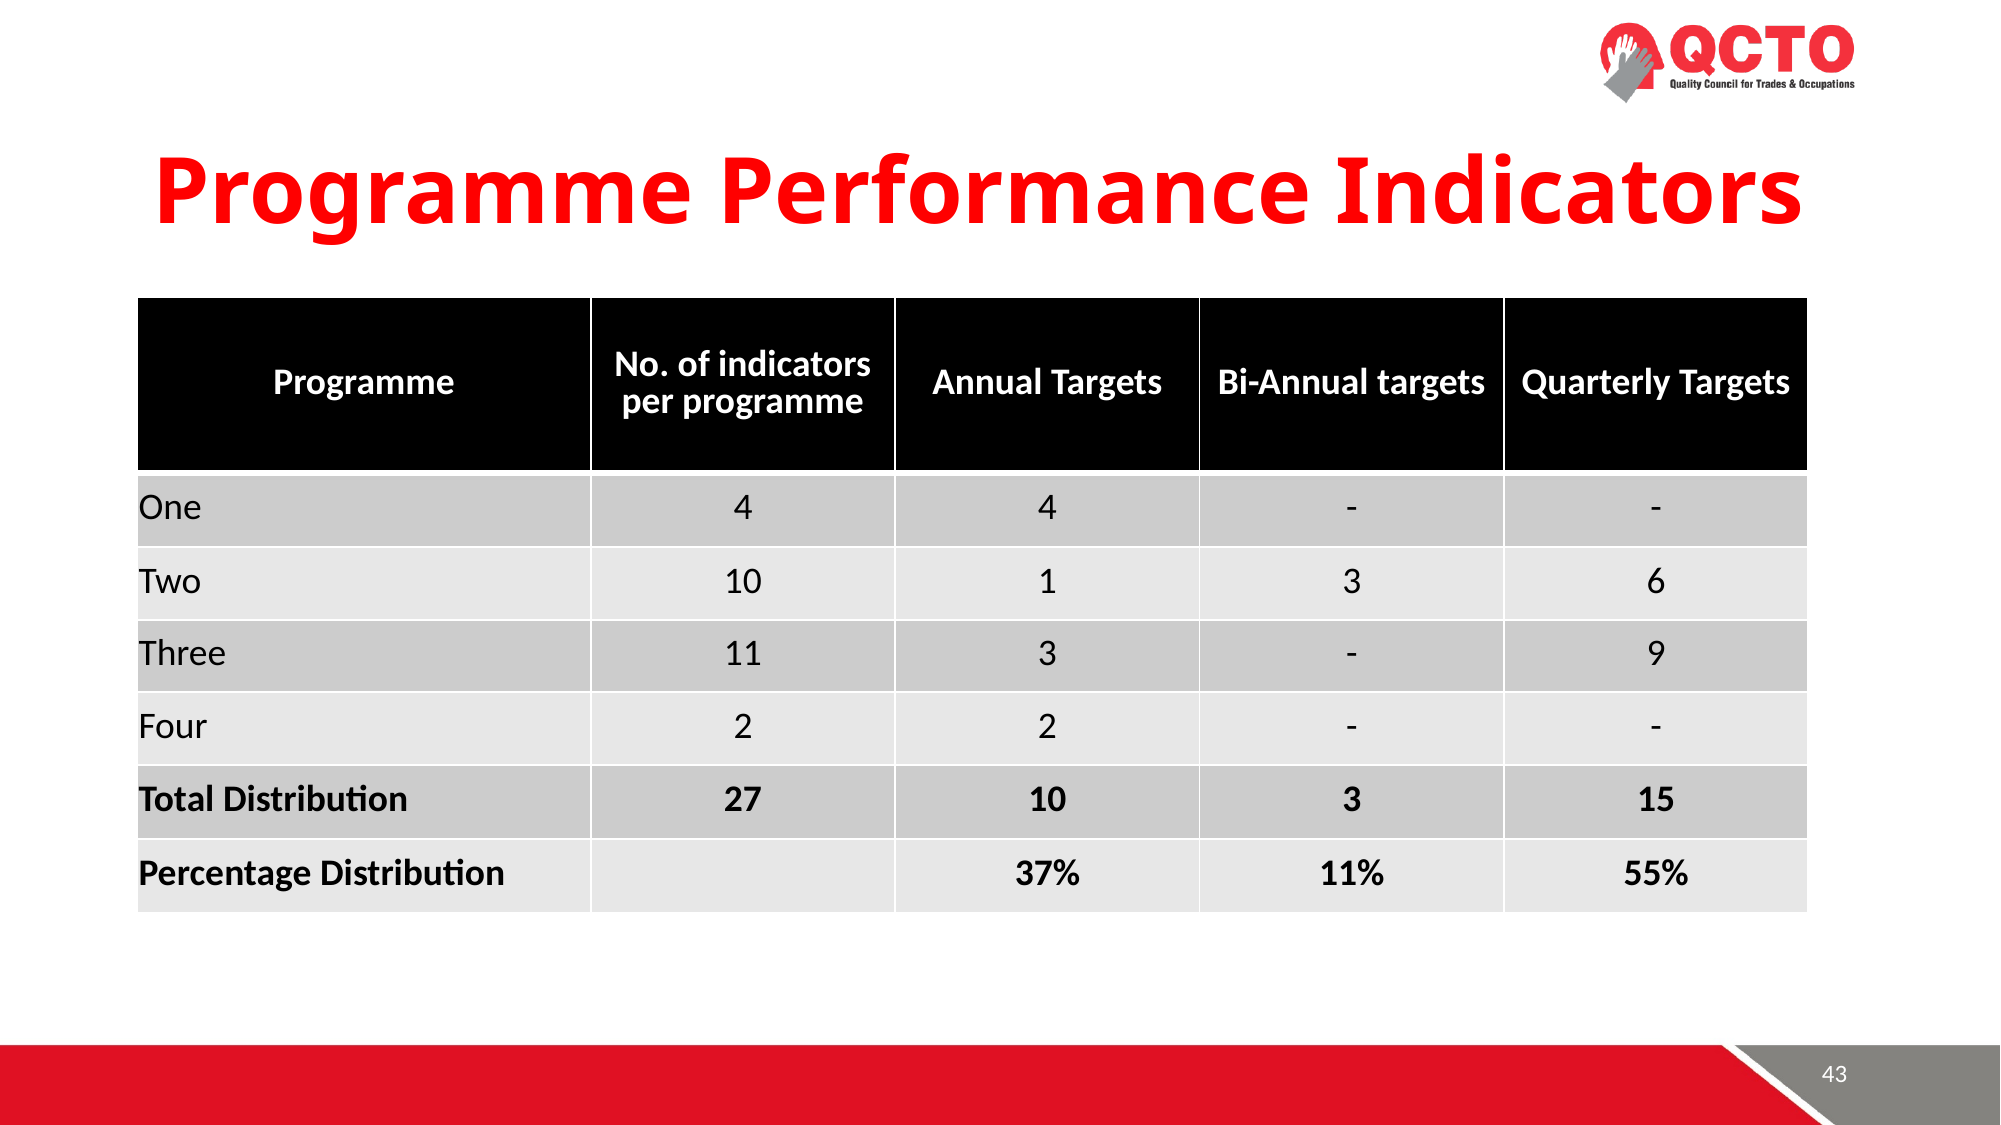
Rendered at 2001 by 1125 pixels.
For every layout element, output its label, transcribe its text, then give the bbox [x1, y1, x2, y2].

table_cell - [1200, 621, 1503, 691]
table_cell 3 [1200, 548, 1503, 619]
table_cell - [1505, 476, 1807, 546]
table_cell 10 [896, 766, 1199, 838]
table_header Bi-Annual targets [1200, 298, 1503, 470]
table_cell [592, 840, 894, 912]
table_cell 55% [1505, 840, 1807, 912]
table_cell 2 [896, 693, 1199, 764]
table_cell 6 [1505, 548, 1807, 619]
title Programme Performance Indicators [137, 111, 1863, 278]
table_cell 3 [896, 621, 1199, 691]
table_cell 37% [896, 840, 1199, 912]
table_cell 27 [592, 766, 894, 838]
table_cell Two [138, 548, 590, 619]
table_cell 4 [592, 476, 894, 546]
table_cell One [138, 476, 590, 546]
table_cell Percentage Distribution [138, 840, 590, 912]
table_cell 1 [896, 548, 1199, 619]
table_header Quarterly Targets [1505, 298, 1807, 470]
table_cell - [1200, 476, 1503, 546]
slide_number 43 [1412, 1042, 1863, 1103]
table_cell Three [138, 621, 590, 691]
table_cell 10 [592, 548, 894, 619]
table_cell 3 [1200, 766, 1503, 838]
table_cell - [1505, 693, 1807, 764]
table_cell Four [138, 693, 590, 764]
table_header Programme [138, 298, 590, 470]
table_cell 9 [1505, 621, 1807, 691]
table_cell 11 [592, 621, 894, 691]
table_header Annual Targets [896, 298, 1199, 470]
picture [0, 0, 2000, 1125]
table_cell 11% [1200, 840, 1503, 912]
table_cell Total Distribution [138, 766, 590, 838]
table_cell 2 [592, 693, 894, 764]
table_cell - [1200, 693, 1503, 764]
table_cell 4 [896, 476, 1199, 546]
table_cell 15 [1505, 766, 1807, 838]
table_header No. of indicators per programme [592, 298, 894, 470]
